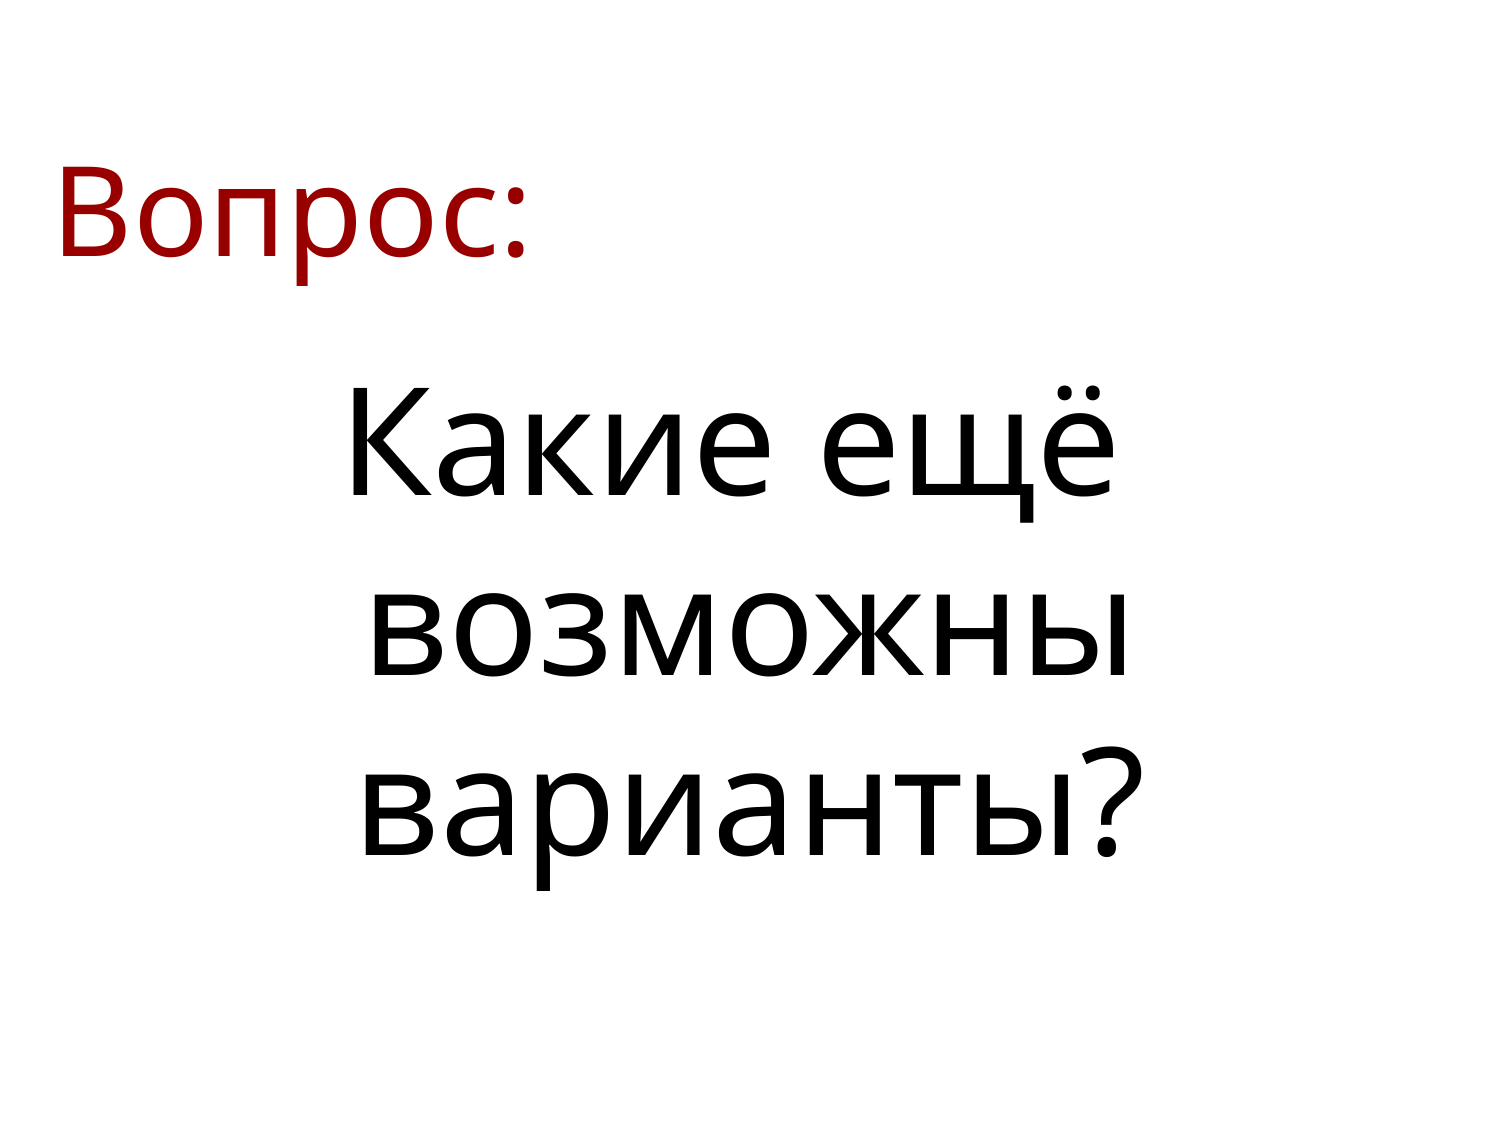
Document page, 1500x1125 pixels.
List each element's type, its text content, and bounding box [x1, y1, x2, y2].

text_box Какие ещё возможны варианты? [0, 330, 1500, 869]
text_box Вопрос: [36, 116, 1242, 257]
